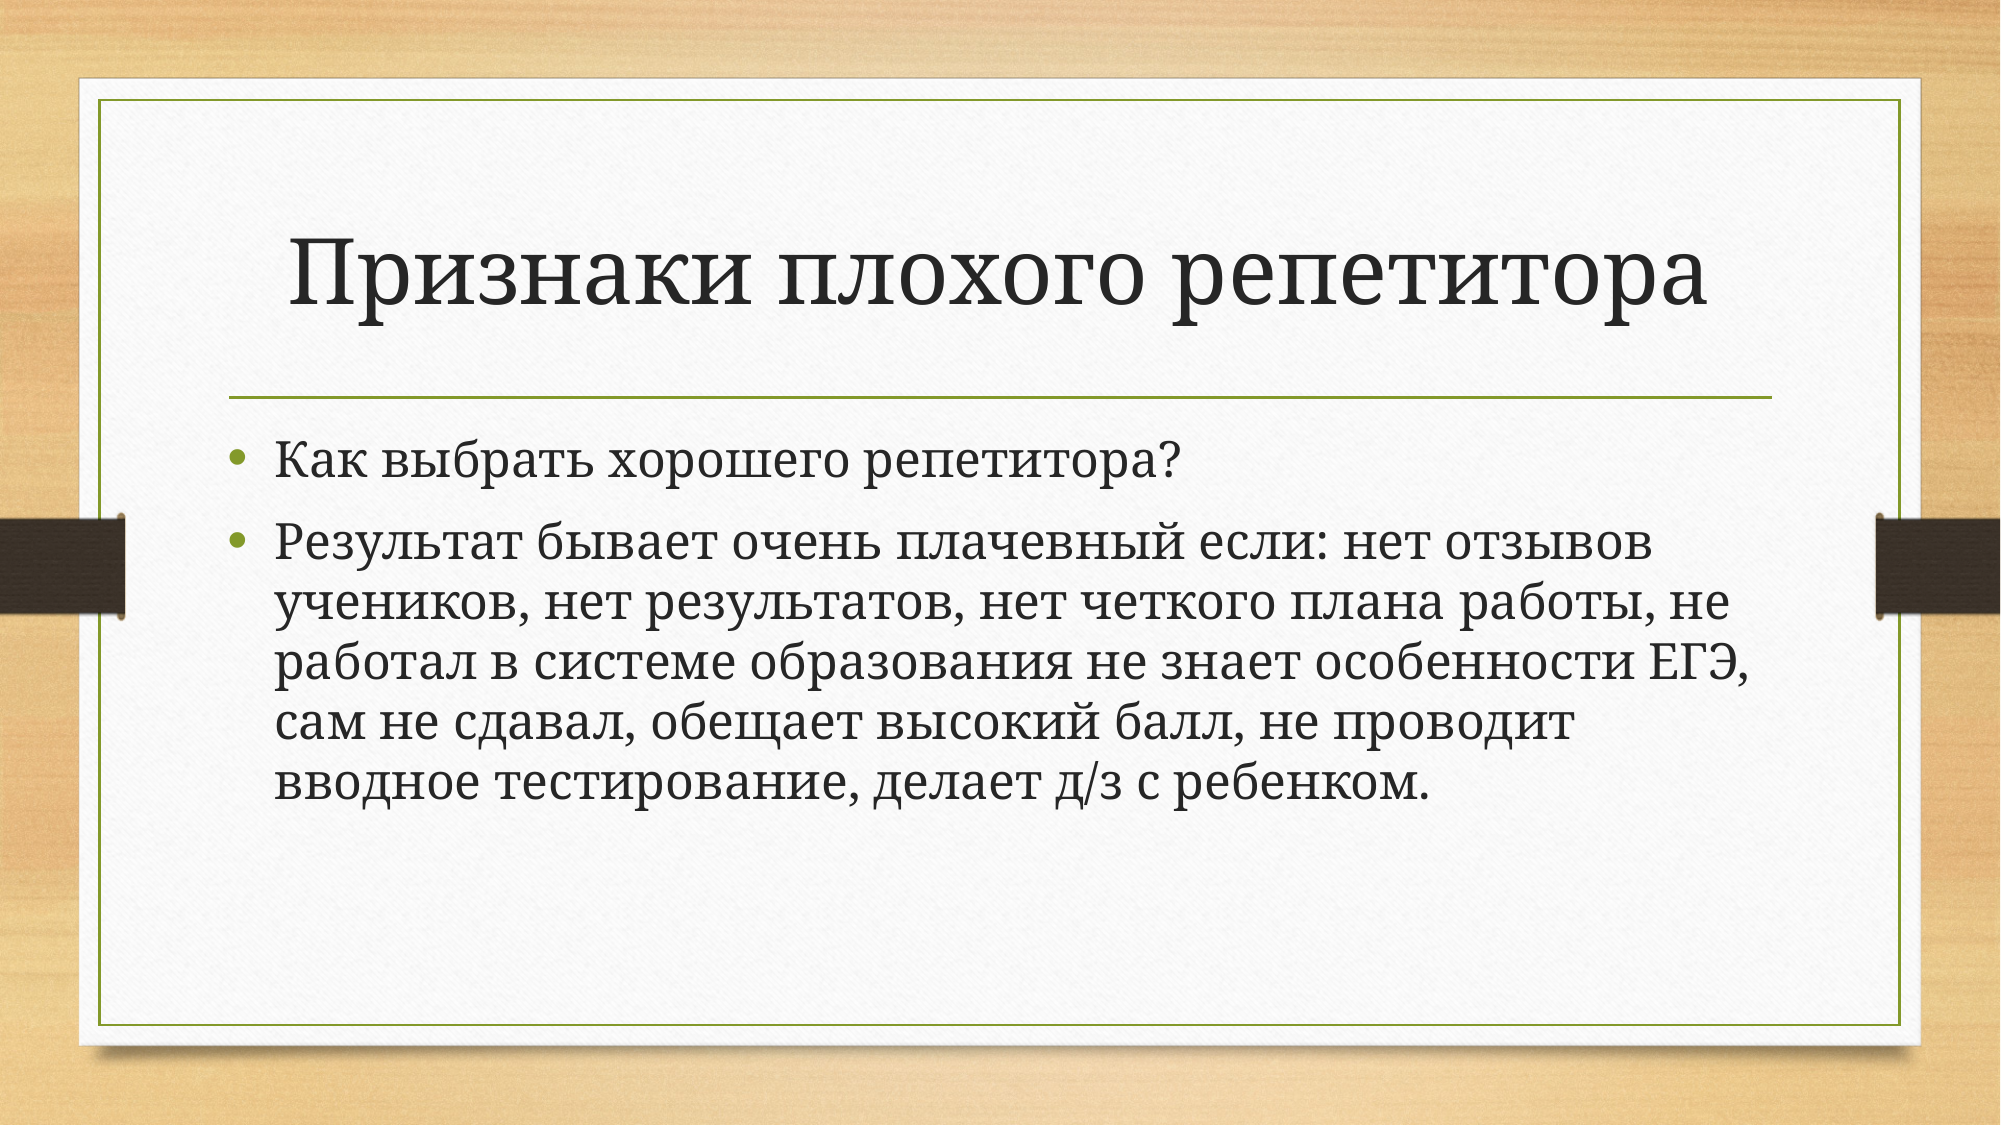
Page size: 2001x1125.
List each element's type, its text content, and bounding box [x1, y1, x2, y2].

title Признаки плохого репетитора [212, 161, 1788, 375]
list Как выбрать хорошего репетитора? Результат бывает очень плачевный если: нет отзывов учеников, нет результатов, нет четкого плана работы, не работал в системе образования не знает особенности ЕГЭ, сам не сдавал, обещает высокий балл, не проводит вводное тестирование, делает д/з с ребенком. [212, 419, 1788, 964]
picture [0, 0, 2001, 1125]
